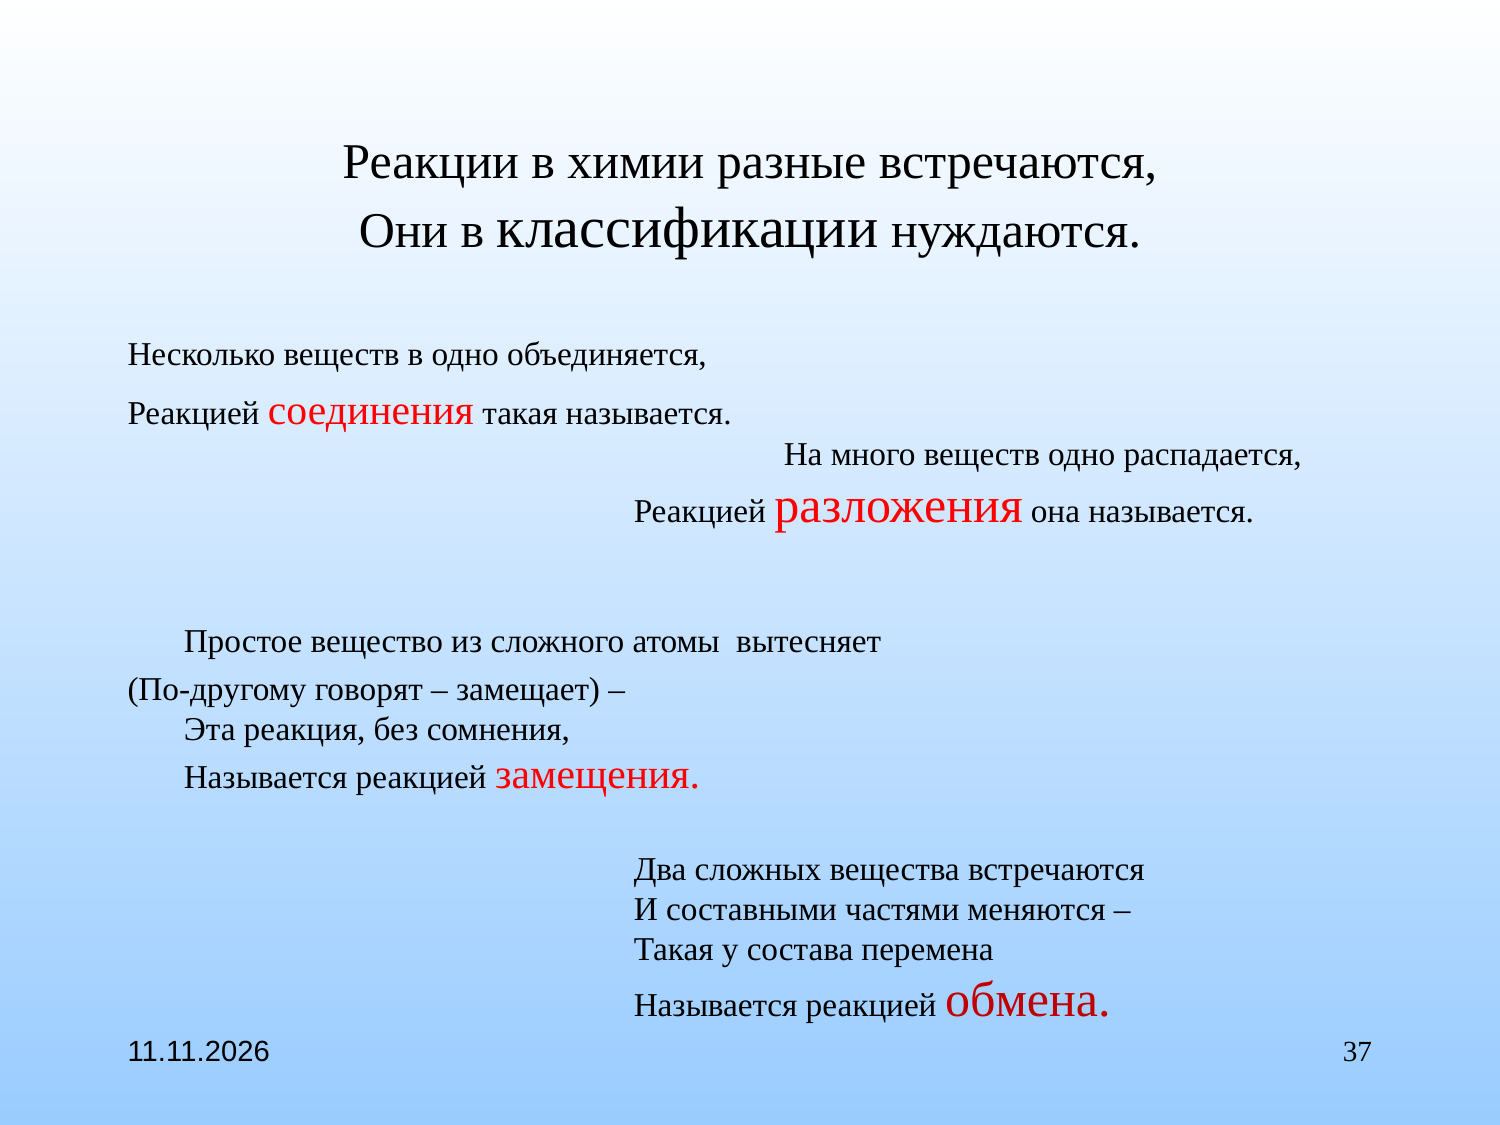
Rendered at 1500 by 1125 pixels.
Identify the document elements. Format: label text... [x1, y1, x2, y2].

slide_number 37 [1074, 1024, 1388, 1101]
title Реакции в химии разные встречаются, Они в классификации нуждаются. [112, 99, 1388, 288]
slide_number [112, 1024, 426, 1101]
list Несколько веществ в одно объединяется, Реакцией соединения такая называется. На много веществ одно распадается, Реакцией разложения она называется. Простое вещество из сложного атомы вытесняет (По-другому говорят – замещает) – Эта реакция, без сомнения, Называется реакцией замещения. Два сложных вещества встречаются И составными частями меняются – Такая у состава перемена Называется реакцией обмена. [112, 324, 1388, 1000]
